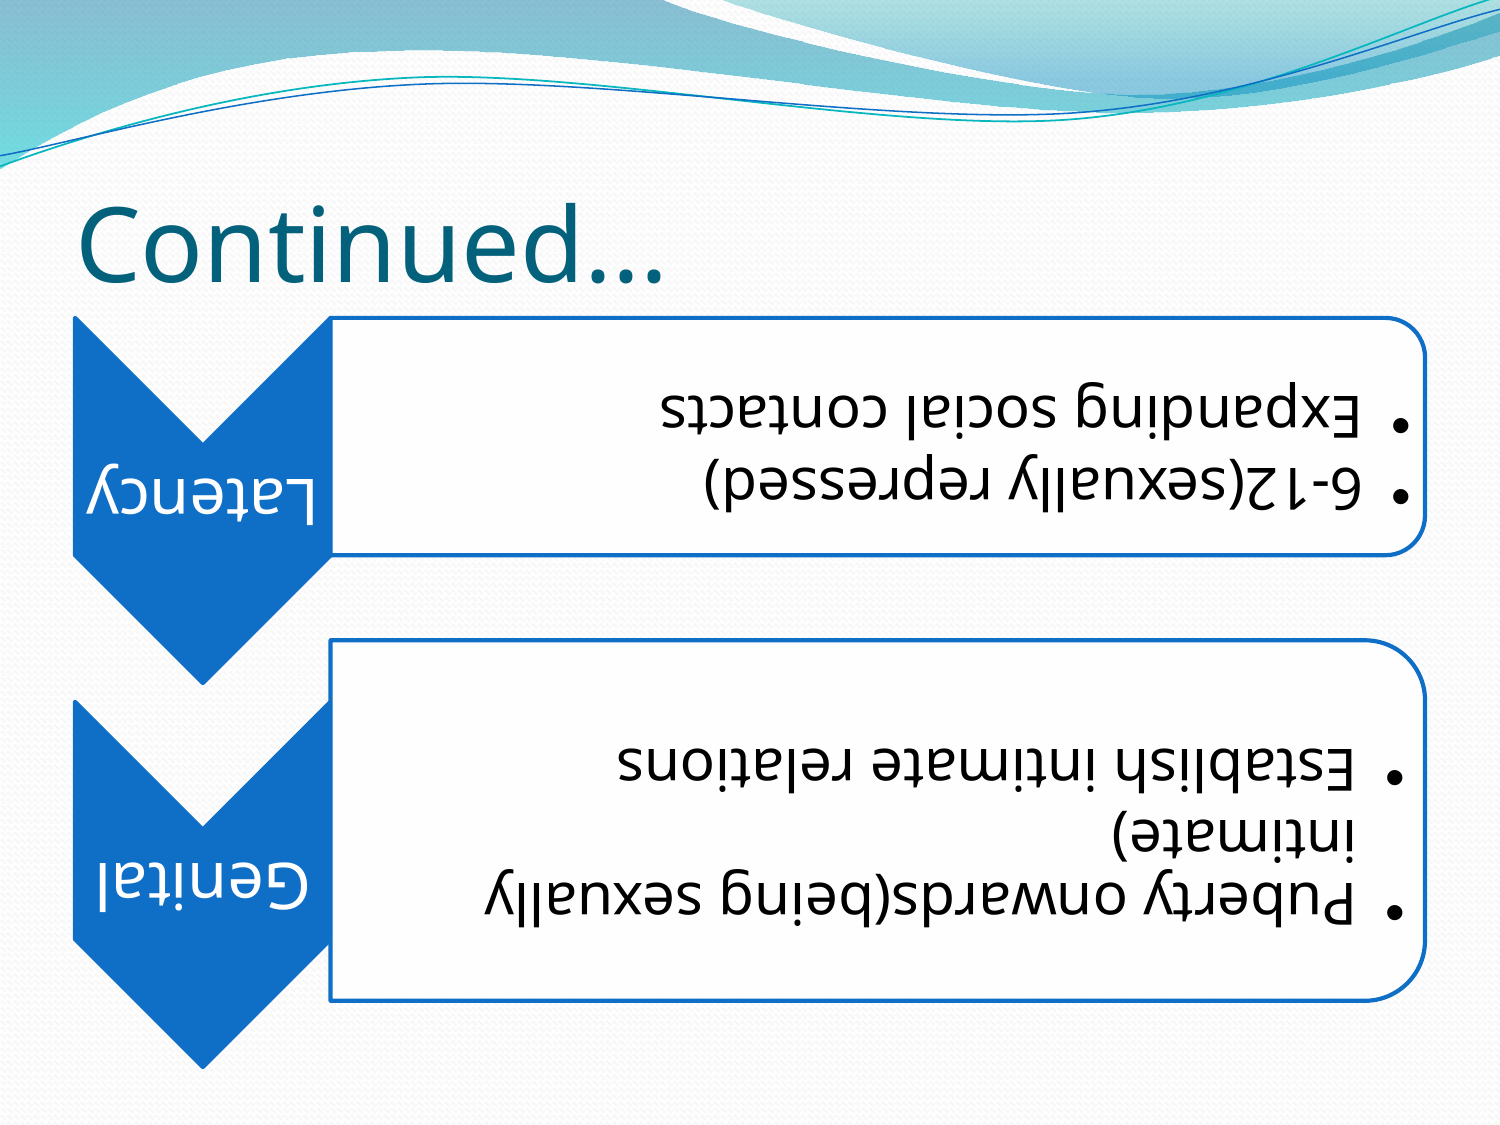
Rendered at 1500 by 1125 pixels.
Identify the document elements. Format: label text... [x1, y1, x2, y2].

title Continued... [75, 115, 1425, 303]
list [74, 317, 1426, 1038]
